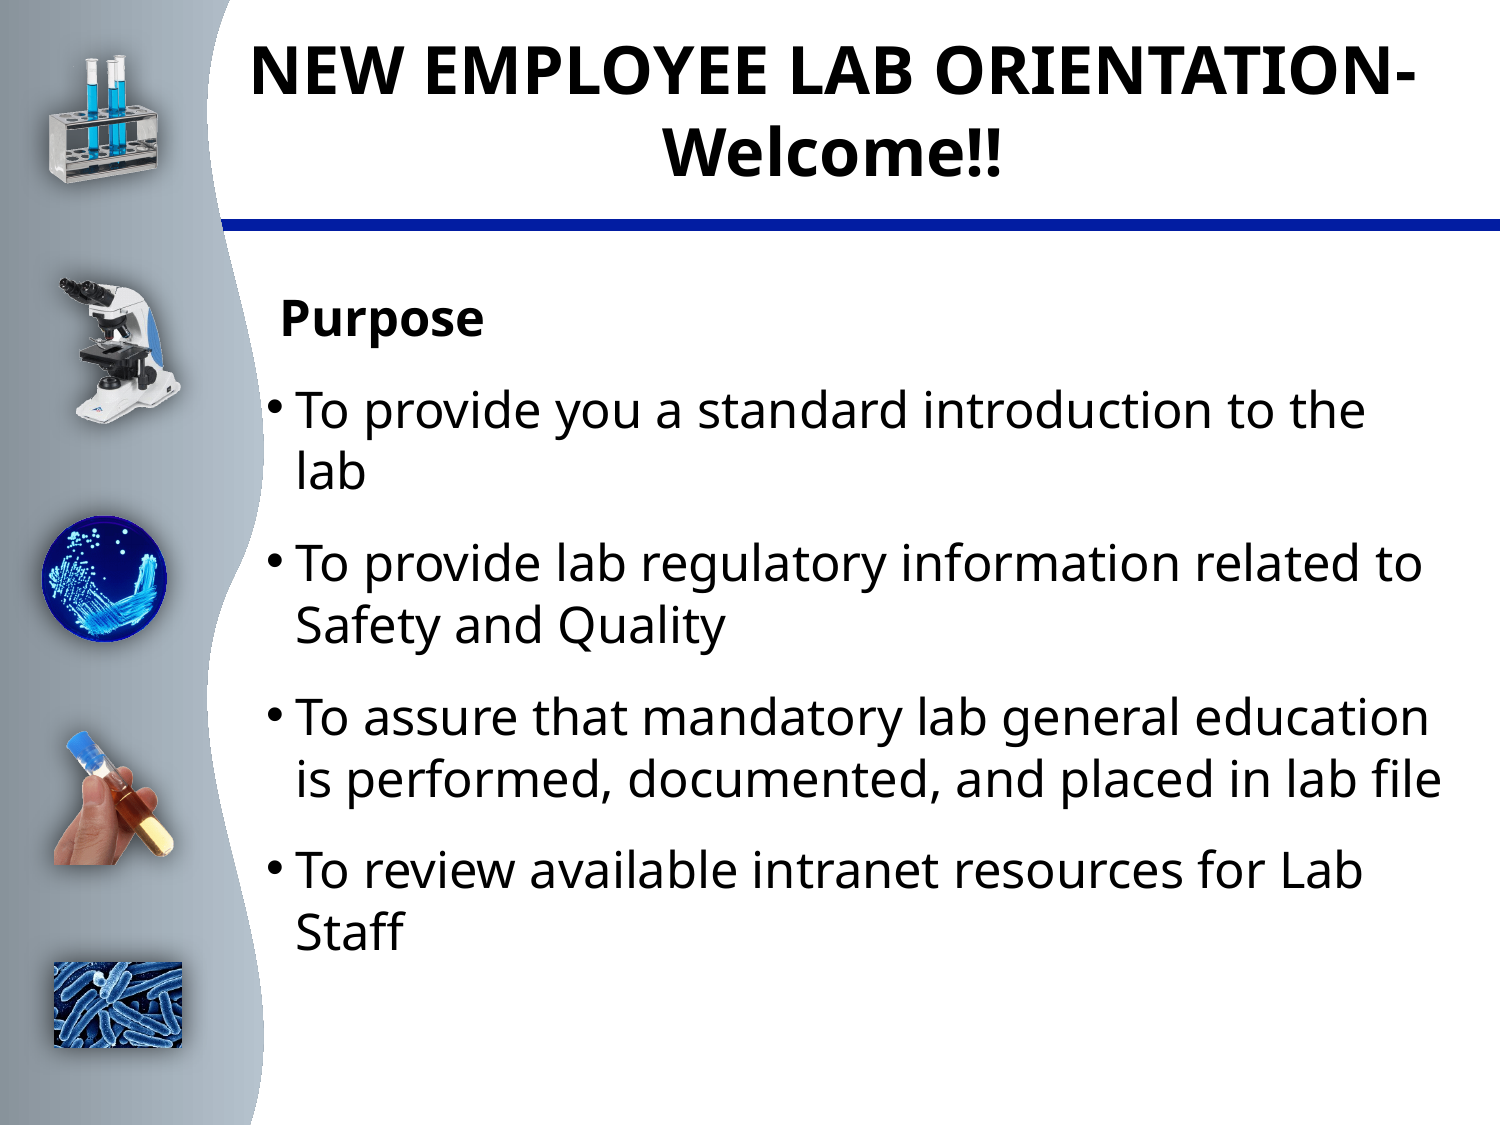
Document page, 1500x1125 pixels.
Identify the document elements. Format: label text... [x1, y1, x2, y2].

picture [37, 50, 172, 186]
title NEW EMPLOYEE LAB ORIENTATION- Welcome!! [213, 20, 1454, 201]
picture [54, 727, 192, 865]
picture [37, 267, 200, 430]
picture [37, 511, 172, 646]
picture [54, 962, 182, 1048]
list Purpose To provide you a standard introduction to the lab To provide lab regulatory information related to Safety and Quality To assure that mandatory lab general education is performed, documented, and placed in lab file To review available intranet resources for Lab Staff [251, 279, 1467, 1011]
